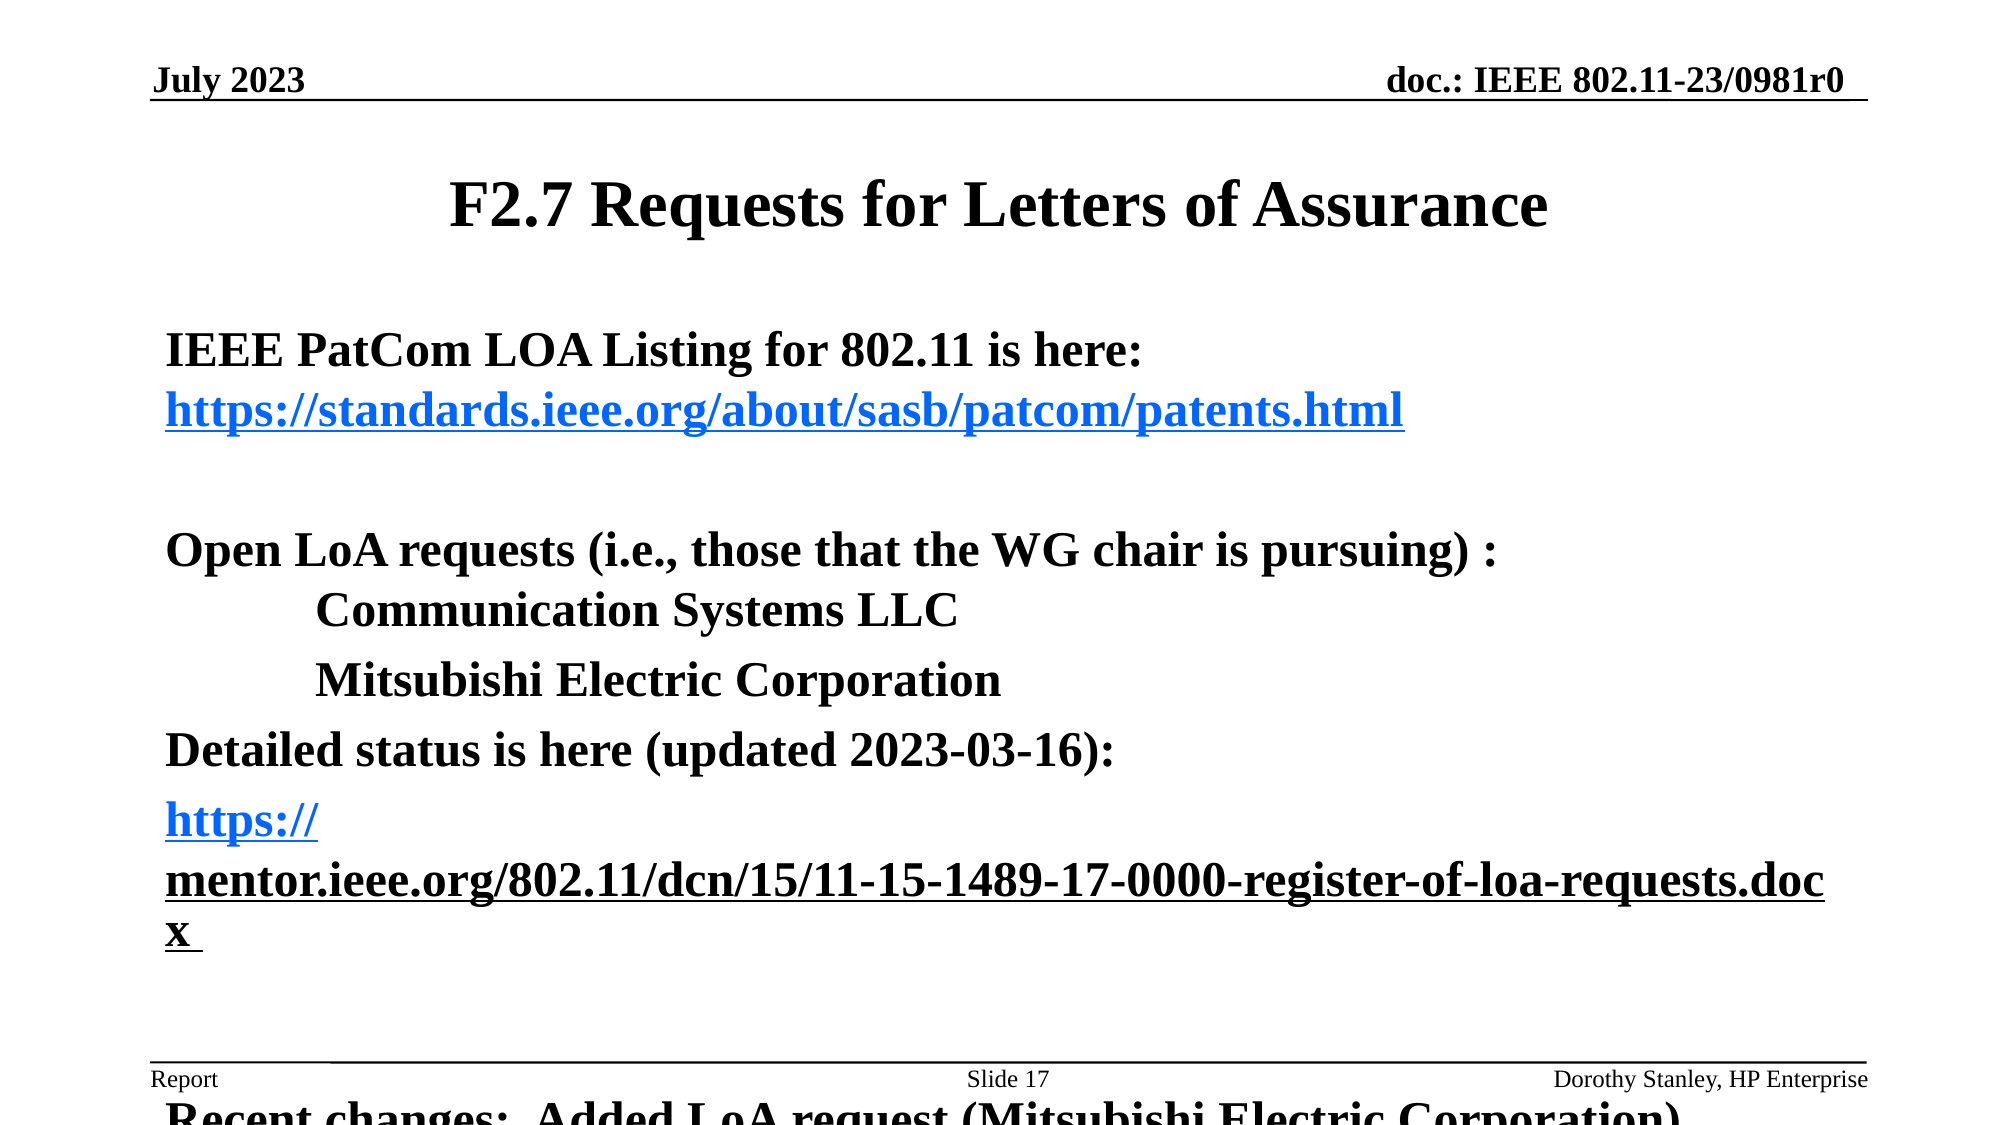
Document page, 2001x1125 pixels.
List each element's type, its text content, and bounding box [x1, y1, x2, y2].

title F2.7 Requests for Letters of Assurance [150, 112, 1850, 288]
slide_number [152, 54, 373, 101]
footer Dorothy Stanley, HP Enterprise [1513, 1061, 1869, 1093]
slide_number Slide 17 [964, 1061, 1053, 1093]
list IEEE PatCom LOA Listing for 802.11 is here: https://standards.ieee.org/about/sasb/patcom/patents.html Open LoA requests (i.e., those that the WG chair is pursuing) : Communication Systems LLC Mitsubishi Electric Corporation Detailed status is here (updated 2023-03-16): https://mentor.ieee.org/802.11/dcn/15/11-15-1489-17-0000-register-of-loa-requests.docx Recent changes: Added LoA request (Mitsubishi Electric Corporation) [150, 309, 1850, 1063]
